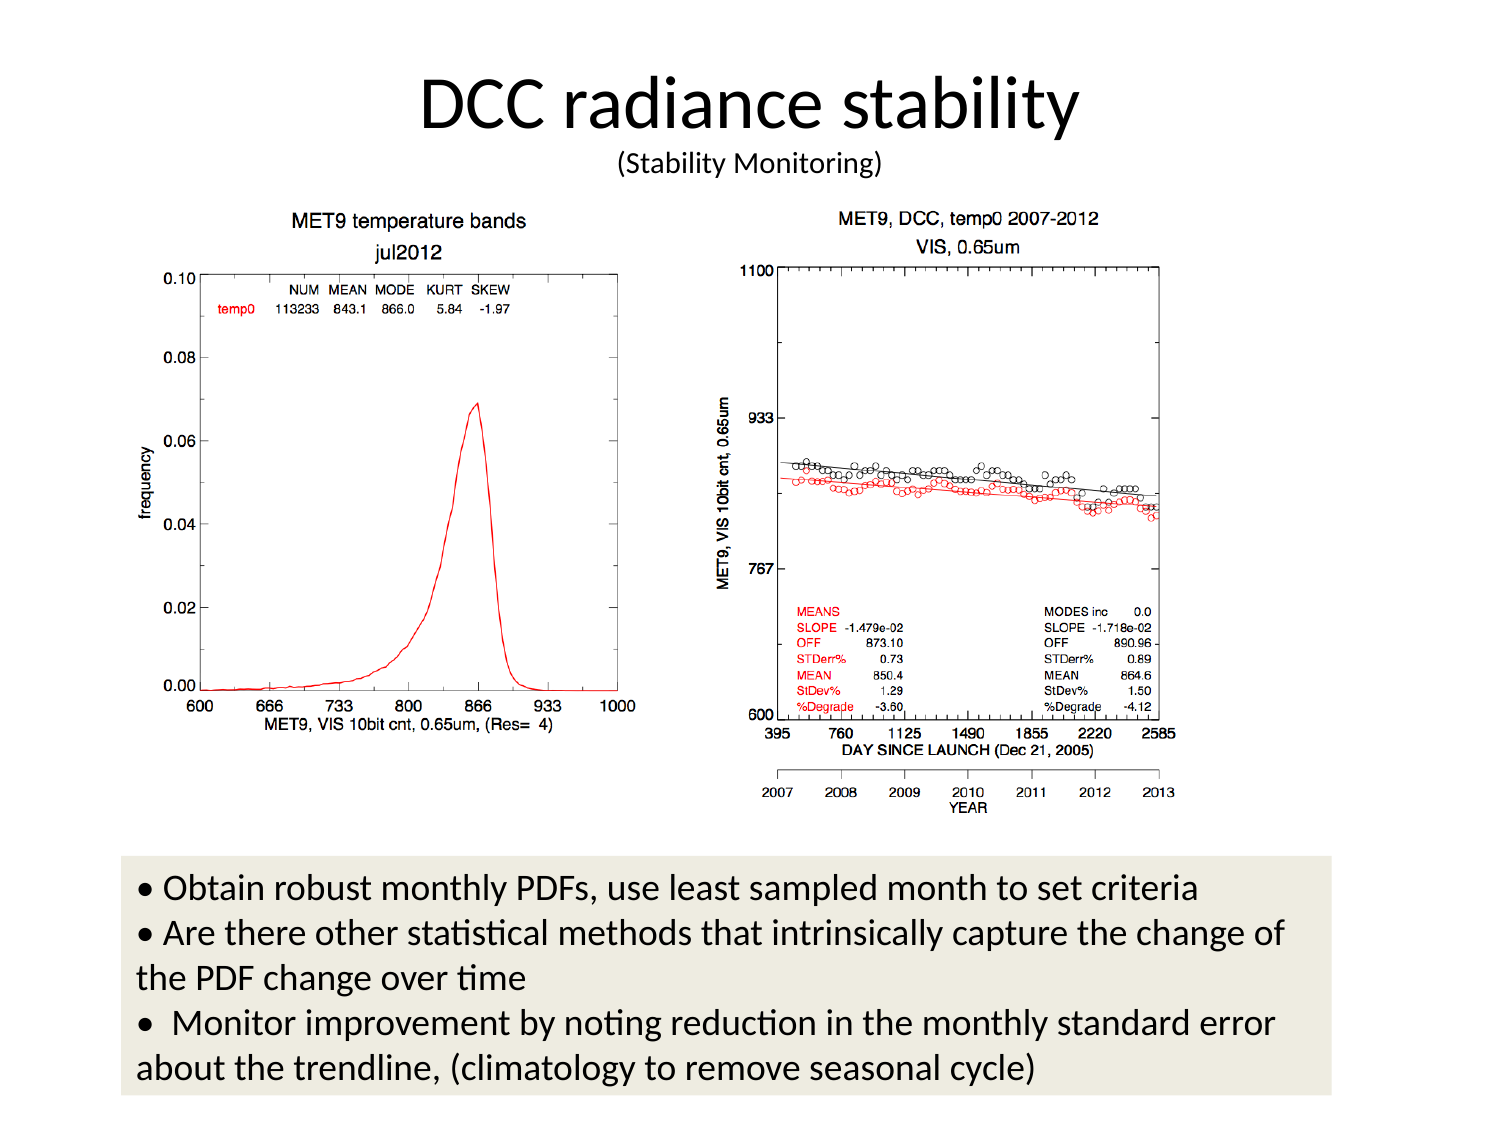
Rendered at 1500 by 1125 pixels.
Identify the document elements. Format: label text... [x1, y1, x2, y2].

text_box • Obtain robust monthly PDFs, use least sampled month to set criteria • Are there other statistical methods that intrinsically capture the change of the PDF change over time • Monitor improvement by noting reduction in the monthly standard error about the trendline, (climatology to remove seasonal cycle) [121, 855, 1332, 1096]
title DCC radiance stability (Stability Monitoring) [75, 45, 1425, 188]
picture [699, 187, 1193, 830]
picture [136, 199, 642, 742]
